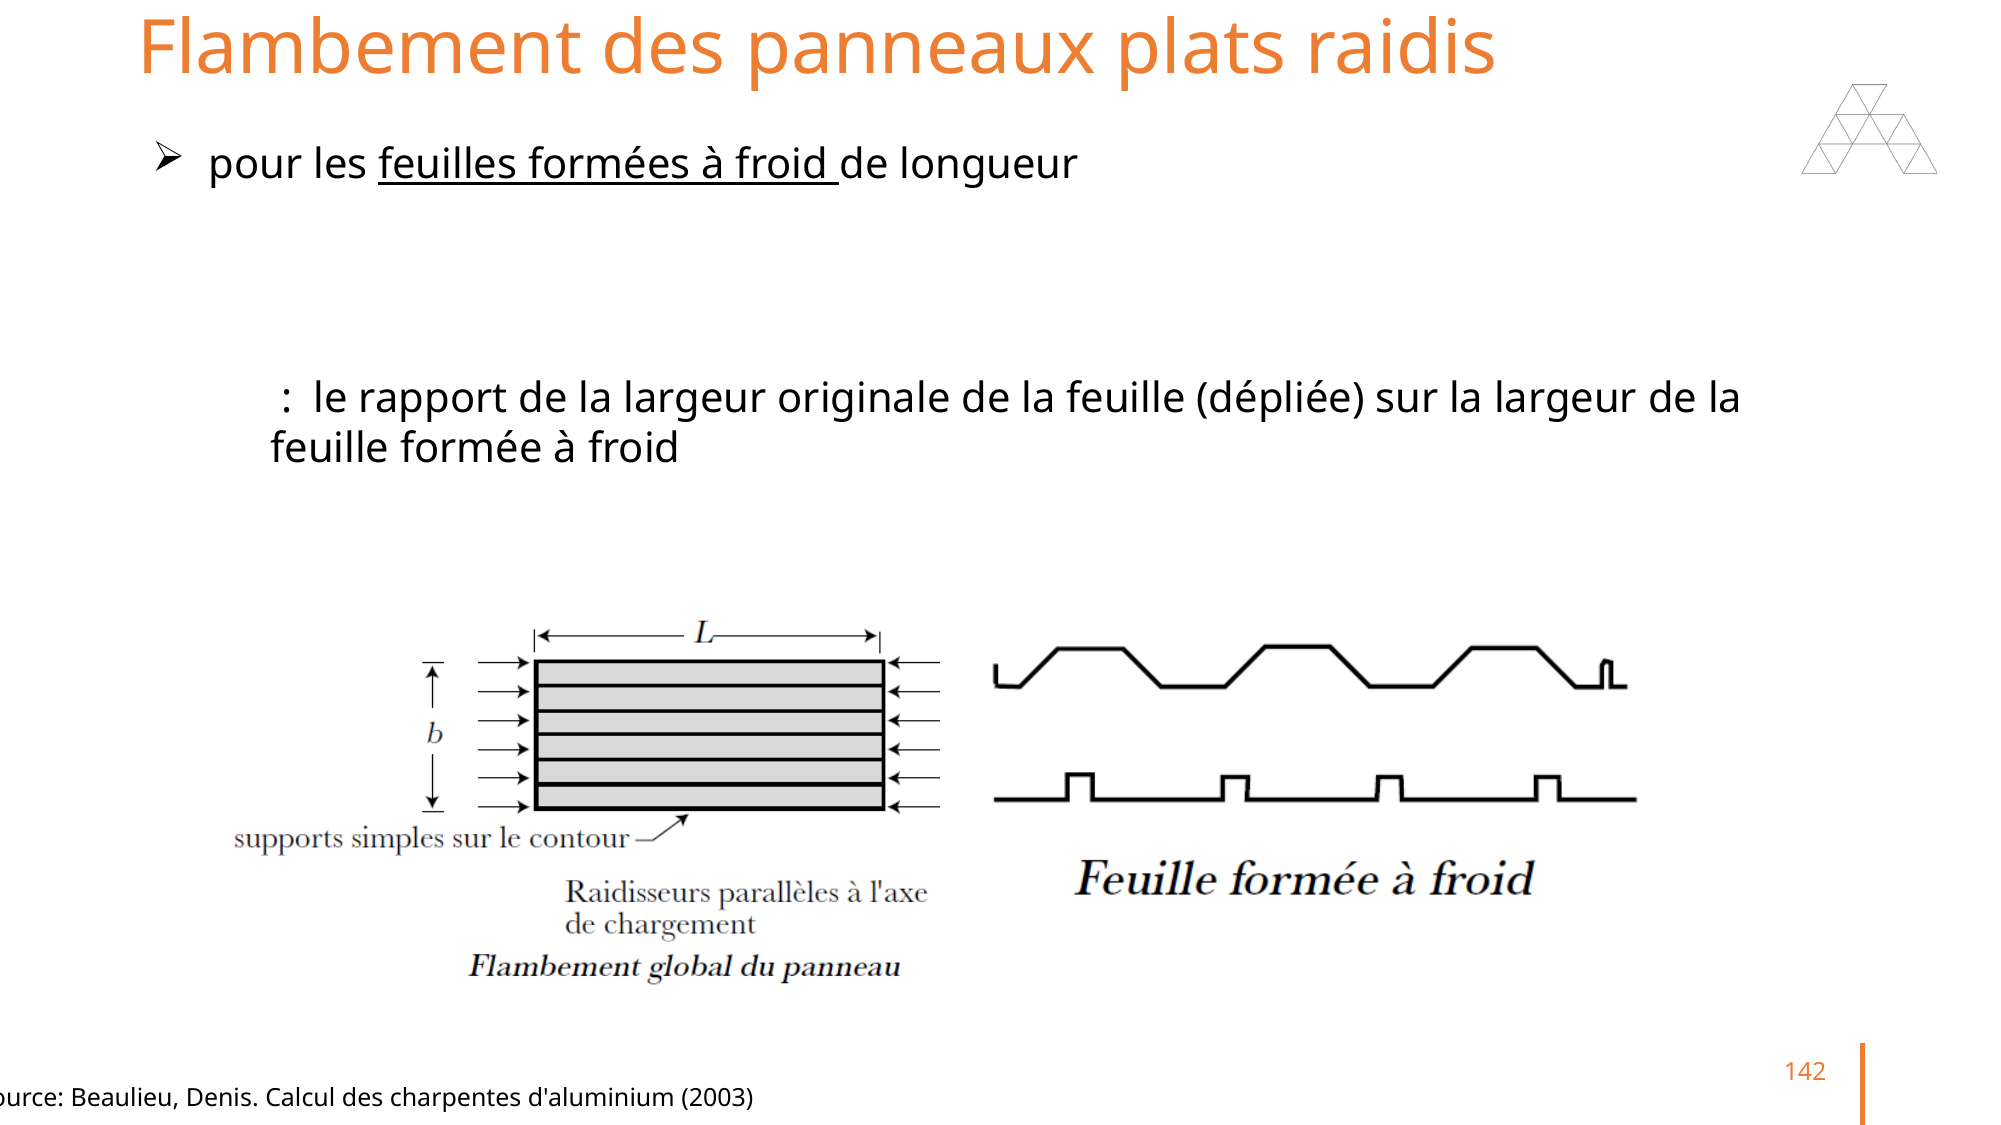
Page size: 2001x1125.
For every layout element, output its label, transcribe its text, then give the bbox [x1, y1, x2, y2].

picture [989, 641, 1644, 912]
slide_number 142 [1643, 1042, 1842, 1103]
text_box Source: Beaulieu, Denis. Calcul des charpentes d'aluminium (2003) [0, 1073, 770, 1119]
title Flambement des panneaux plats raidis [137, 9, 1749, 162]
picture [232, 616, 940, 993]
